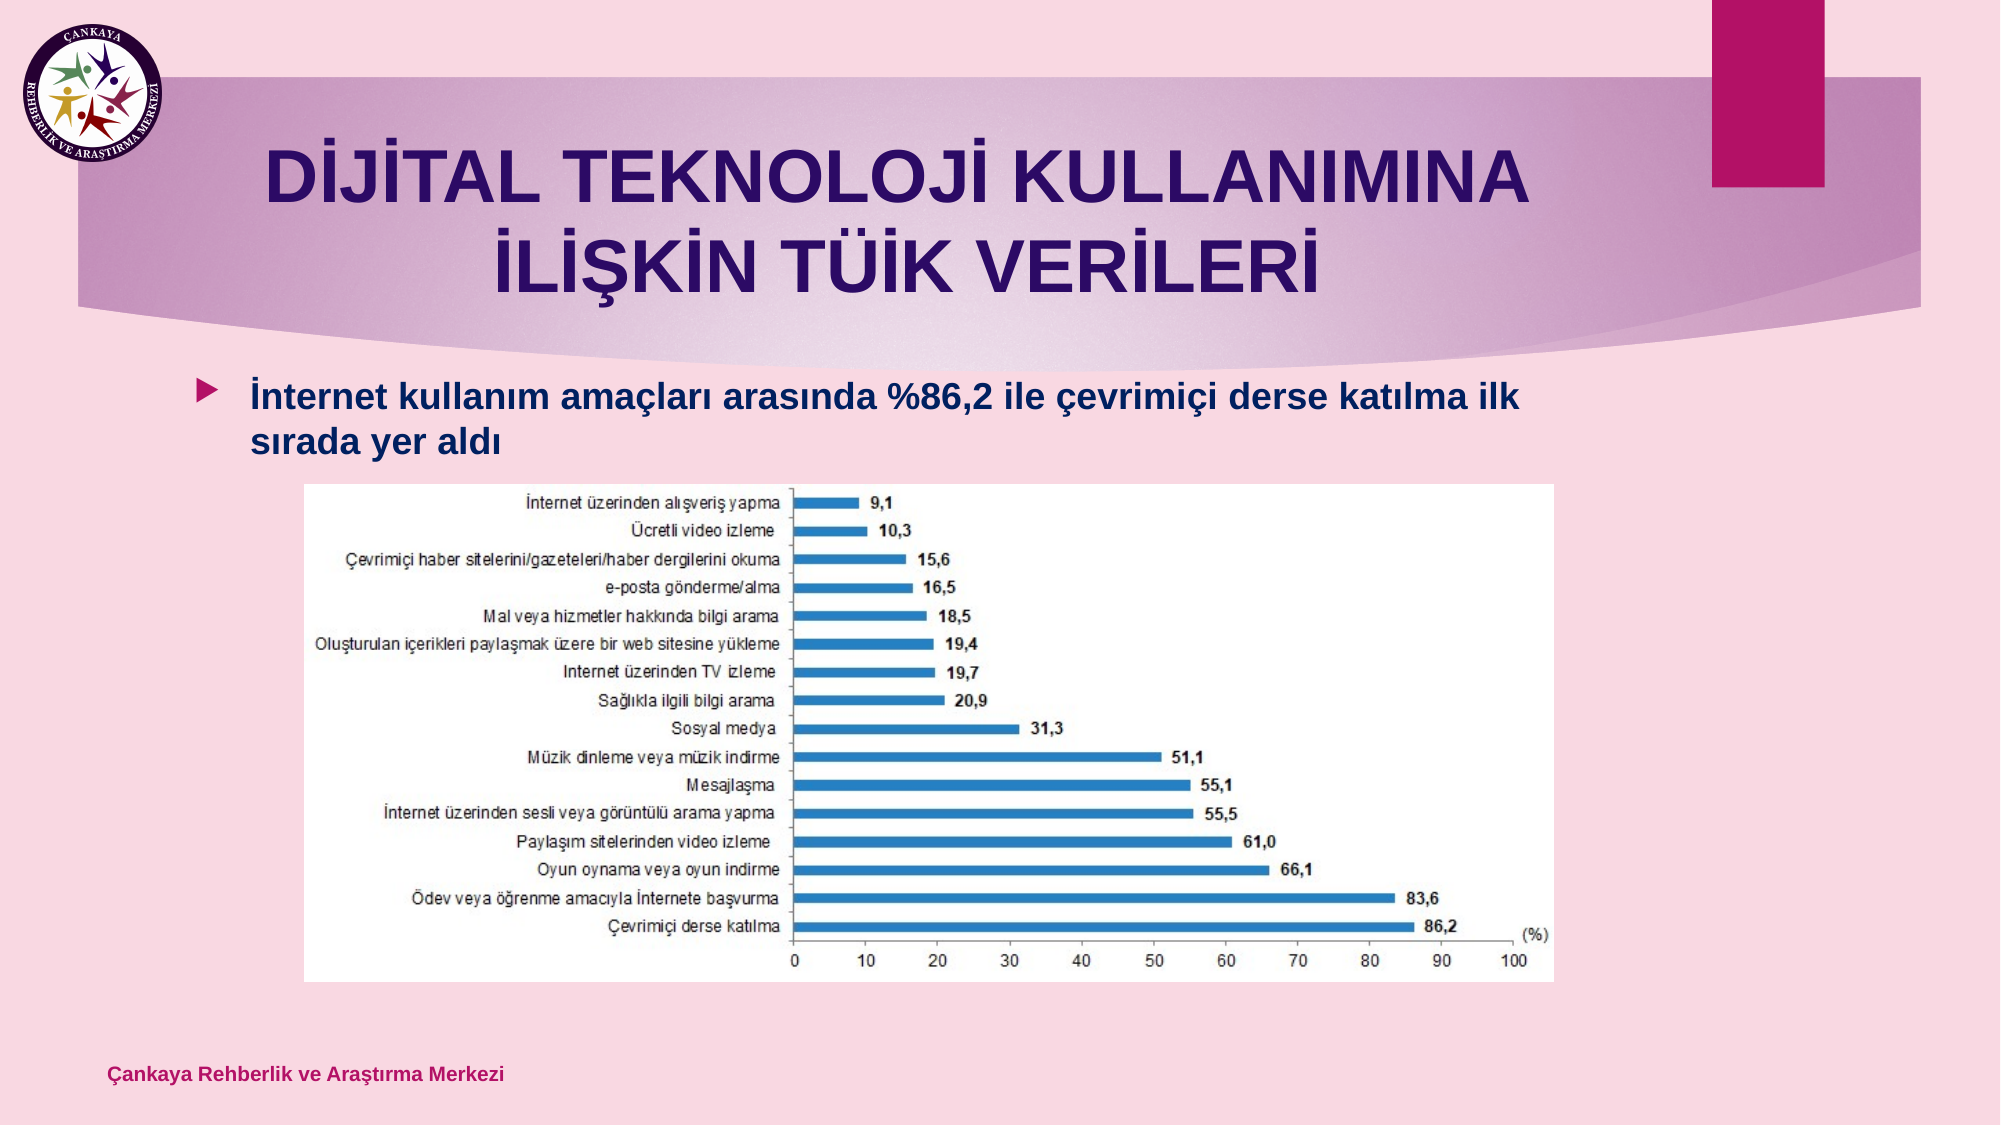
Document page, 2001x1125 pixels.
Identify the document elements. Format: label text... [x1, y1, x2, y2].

picture [304, 484, 1554, 982]
list İnternet kullanım amaçları arasında %86,2 ile çevrimiçi derse katılma ilk sırada yer aldı [178, 364, 1627, 926]
picture [23, 24, 162, 162]
footer Çankaya Rehberlik ve Araştırma Merkezi [92, 1048, 726, 1099]
title DİJİTAL TEKNOLOJİ KULLANIMINA İLİŞKİN TÜİK VERİLERİ [189, 159, 1627, 276]
